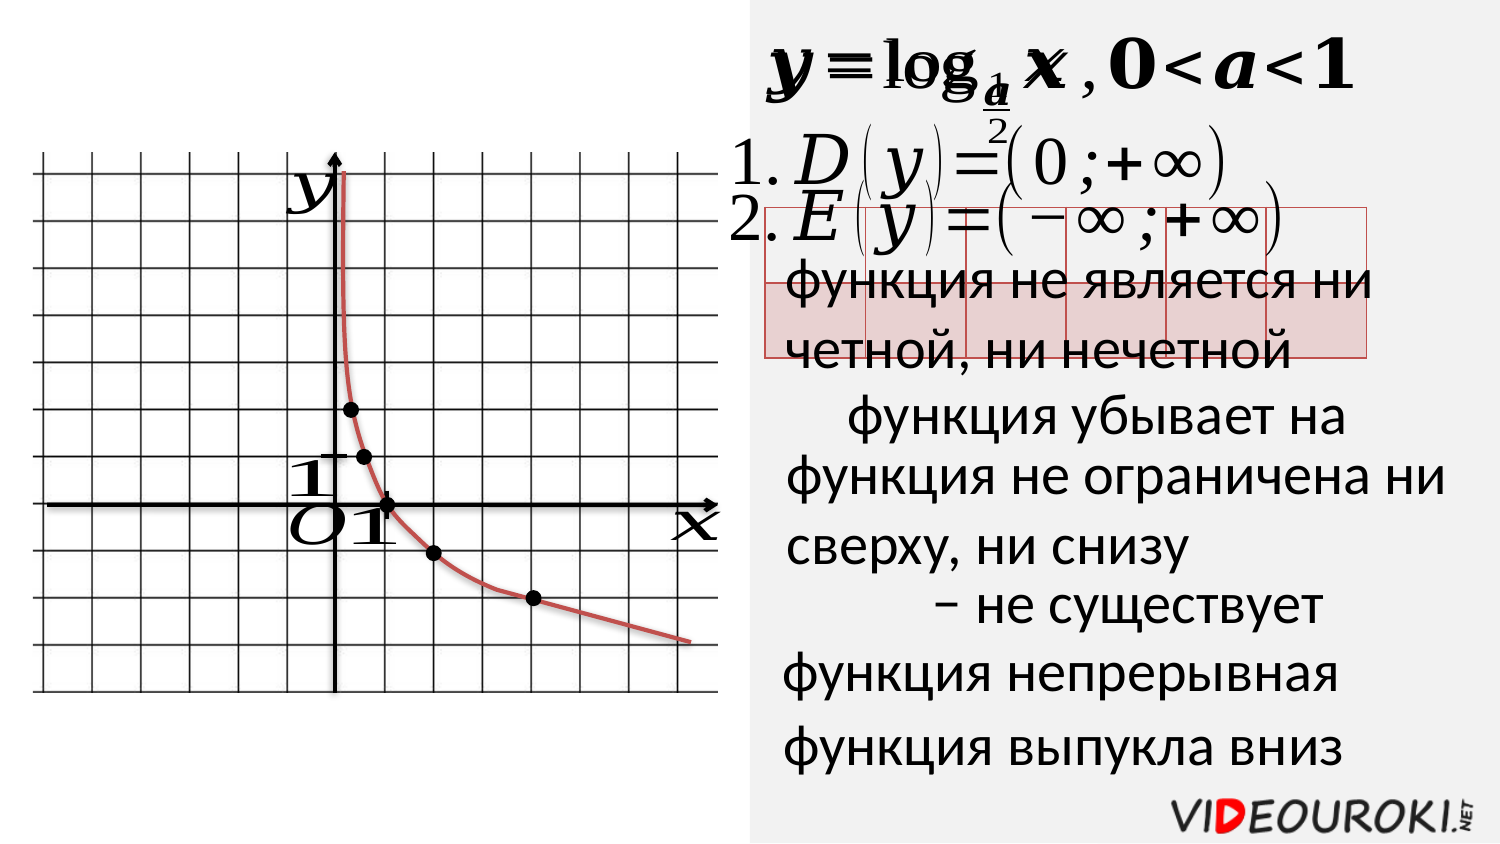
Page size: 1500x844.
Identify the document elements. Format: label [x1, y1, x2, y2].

text_box [1097, 786, 1500, 844]
picture [32, 152, 334, 694]
text_box [748, 0, 1500, 844]
picture [335, 506, 719, 694]
picture [335, 152, 719, 504]
